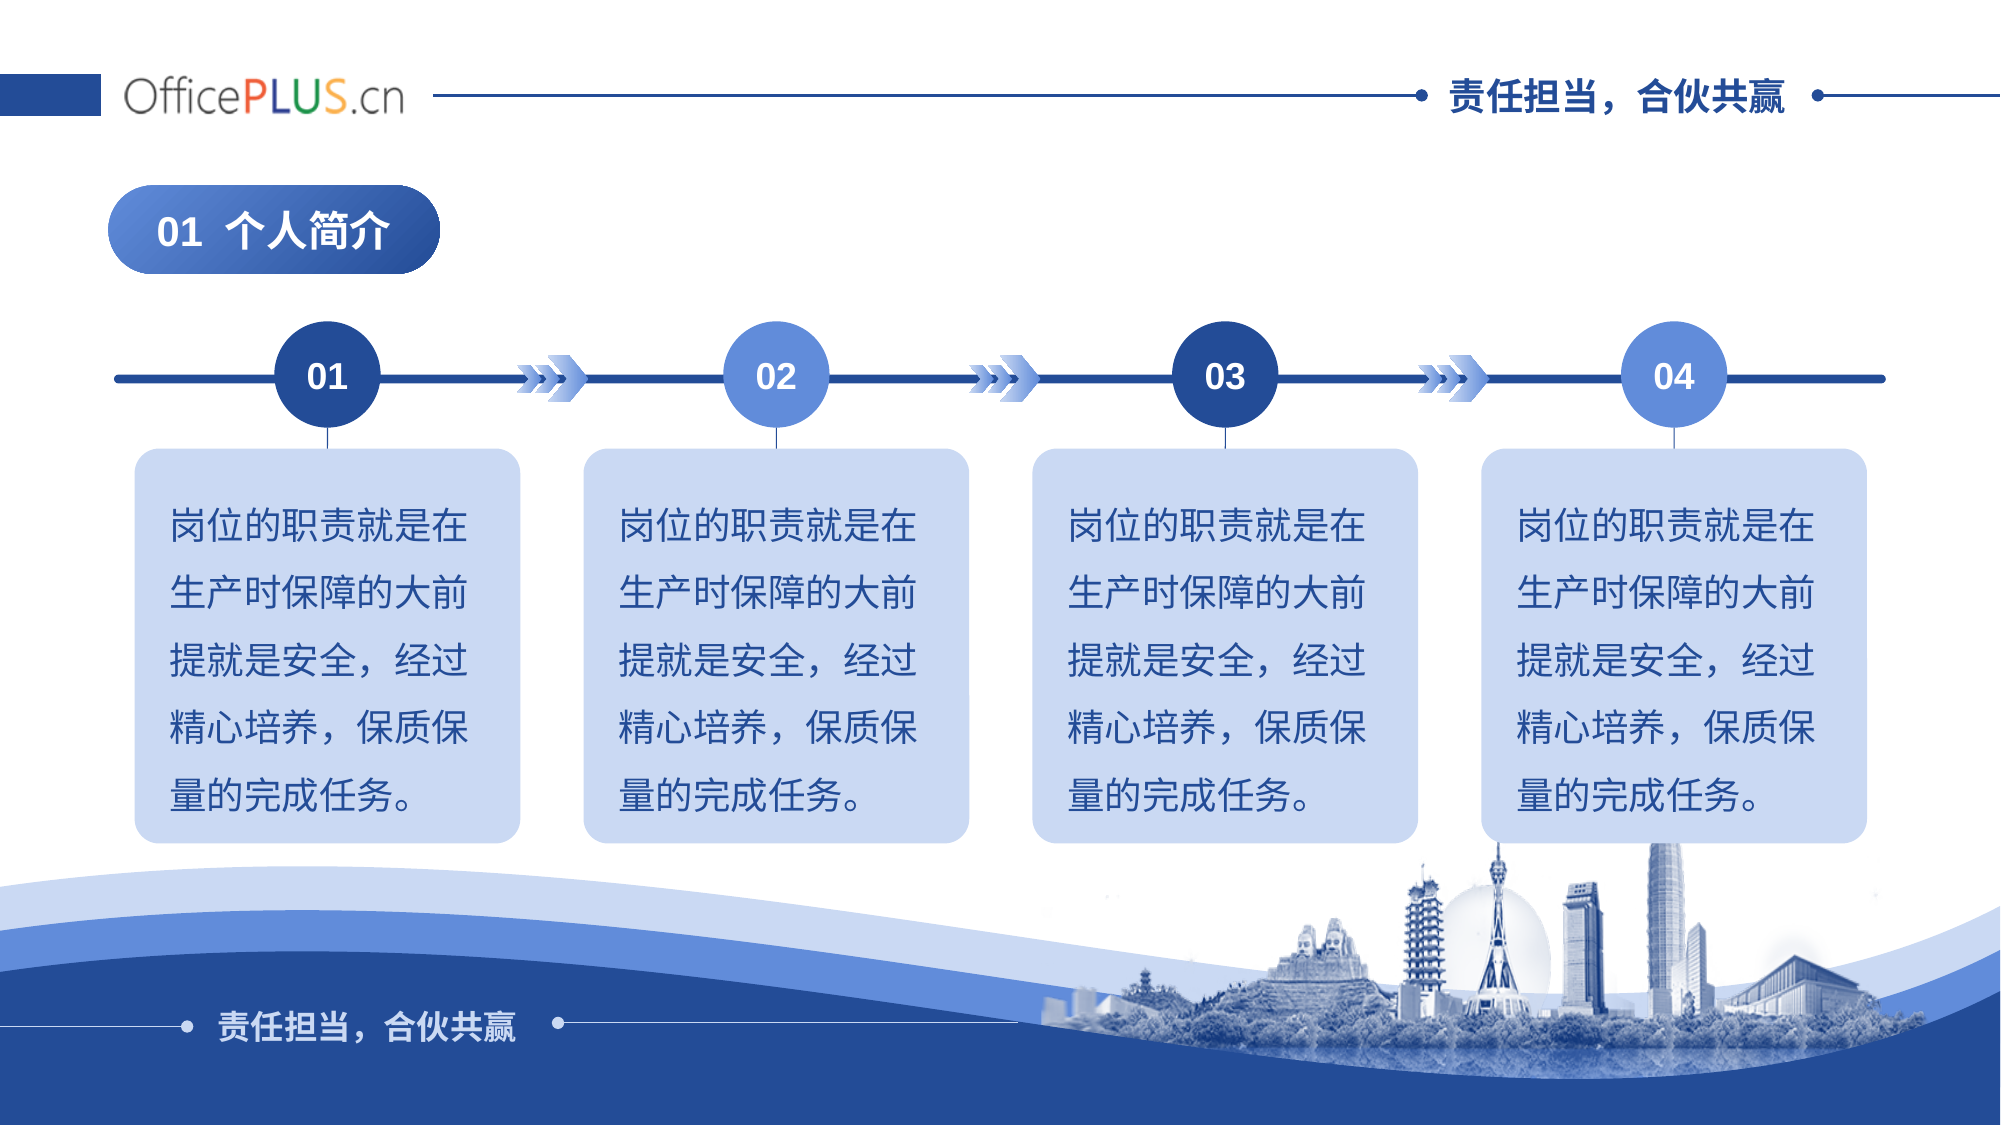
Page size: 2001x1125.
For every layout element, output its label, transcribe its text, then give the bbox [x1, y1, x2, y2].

text_box [1480, 447, 1869, 845]
picture [124, 74, 413, 117]
text_box [1490, 373, 1620, 385]
text_box [1041, 373, 1171, 385]
text_box [1279, 373, 1418, 385]
text_box [112, 373, 274, 385]
text_box 岗位的职责就是在生产时保障的大前提就是安全，经过精心培养，保质保量的完成任务。 [154, 472, 501, 820]
text_box 岗位的职责就是在生产时保障的大前提就是安全，经过精心培养，保质保量的完成任务。 [1501, 472, 1848, 820]
text_box 03 [1171, 320, 1280, 429]
text_box [1031, 447, 1420, 845]
text_box [582, 447, 971, 845]
text_box 岗位的职责就是在生产时保障的大前提就是安全，经过精心培养，保质保量的完成任务。 [1052, 472, 1399, 820]
text_box 岗位的职责就是在生产时保障的大前提就是安全，经过精心培养，保质保量的完成任务。 [603, 472, 950, 820]
text_box [830, 373, 969, 385]
text_box [381, 373, 517, 385]
text_box [589, 373, 723, 385]
text_box [133, 447, 522, 845]
text_box 01 [273, 320, 382, 429]
text_box 02 [722, 320, 831, 429]
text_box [1418, 355, 1490, 403]
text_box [517, 355, 589, 403]
text_box [1728, 373, 1888, 385]
text_box 01 个人简介 [107, 184, 441, 275]
text_box 04 [1619, 320, 1729, 429]
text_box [969, 355, 1041, 403]
